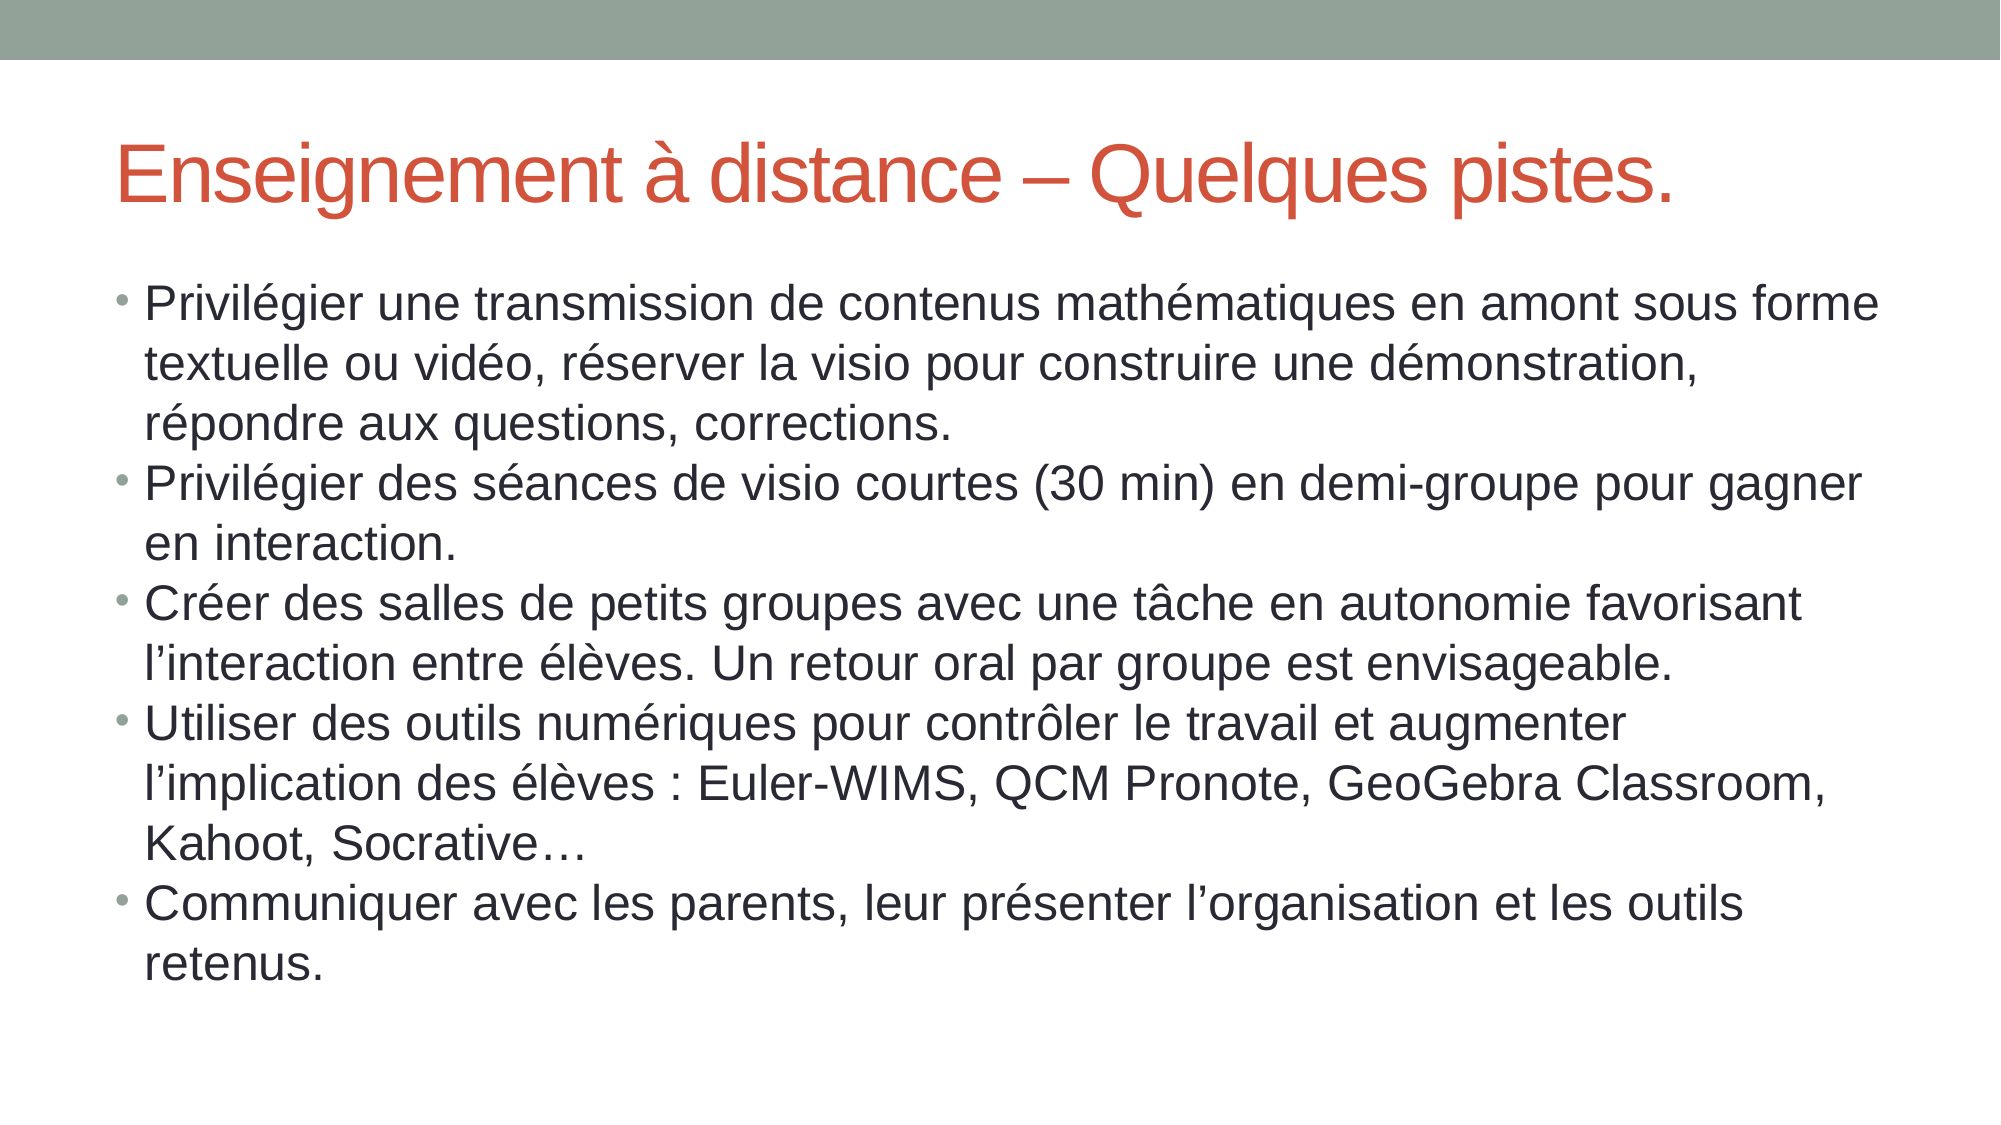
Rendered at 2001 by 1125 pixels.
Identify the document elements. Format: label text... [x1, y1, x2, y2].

title Enseignement à distance – Quelques pistes. [99, 87, 1900, 250]
list Privilégier une transmission de contenus mathématiques en amont sous forme textuelle ou vidéo, réserver la visio pour construire une démonstration, répondre aux questions, corrections. Privilégier des séances de visio courtes (30 min) en demi-groupe pour gagner en interaction. Créer des salles de petits groupes avec une tâche en autonomie favorisant l’interaction entre élèves. Un retour oral par groupe est envisageable. Utiliser des outils numériques pour contrôler le travail et augmenter l’implication des élèves : Euler-WIMS, QCM Pronote, GeoGebra Classroom, Kahoot, Socrative… Communiquer avec les parents, leur présenter l’organisation et les outils retenus. [99, 262, 1900, 1063]
